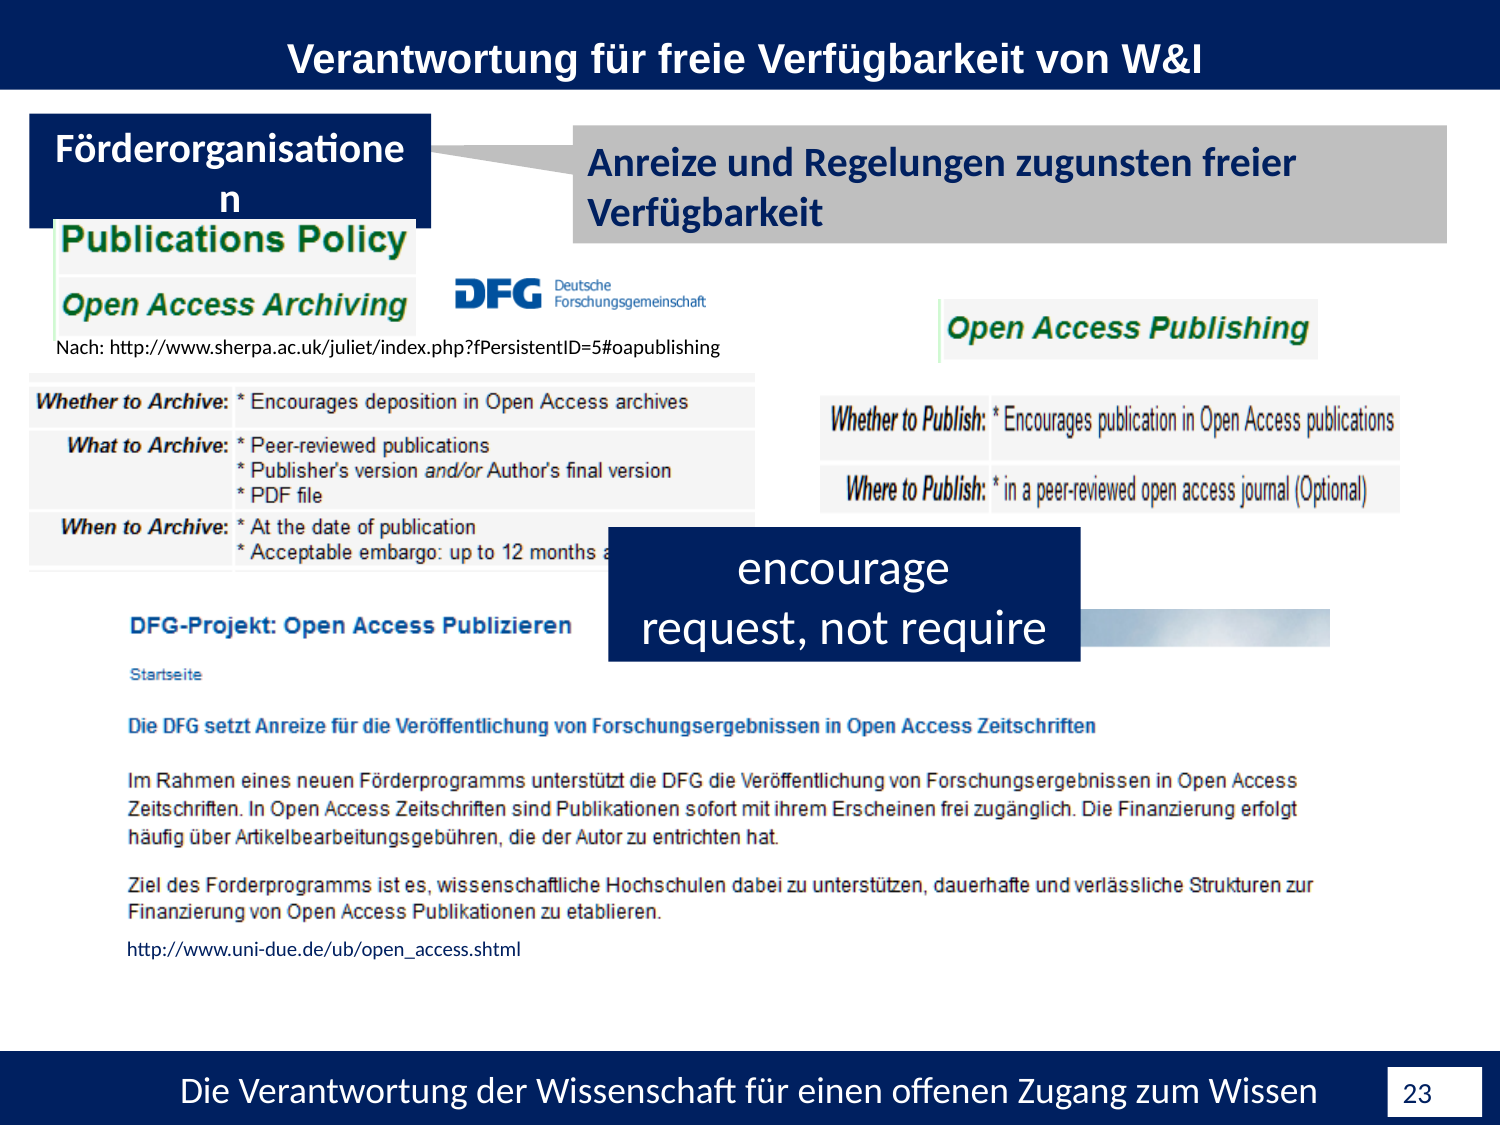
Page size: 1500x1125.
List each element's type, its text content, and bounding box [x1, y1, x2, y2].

text_box encourage request, not require [608, 527, 1081, 608]
text_box Verantwortung für freie Verfügbarkeit von W&I [0, 0, 1500, 90]
text_box Förderorganisationen [29, 113, 432, 229]
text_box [41, 219, 763, 367]
text_box Anreize und Regelungen zugunsten freier Verfügbarkeit [432, 123, 1450, 246]
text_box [820, 299, 1400, 516]
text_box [111, 609, 1330, 970]
picture [29, 373, 755, 573]
